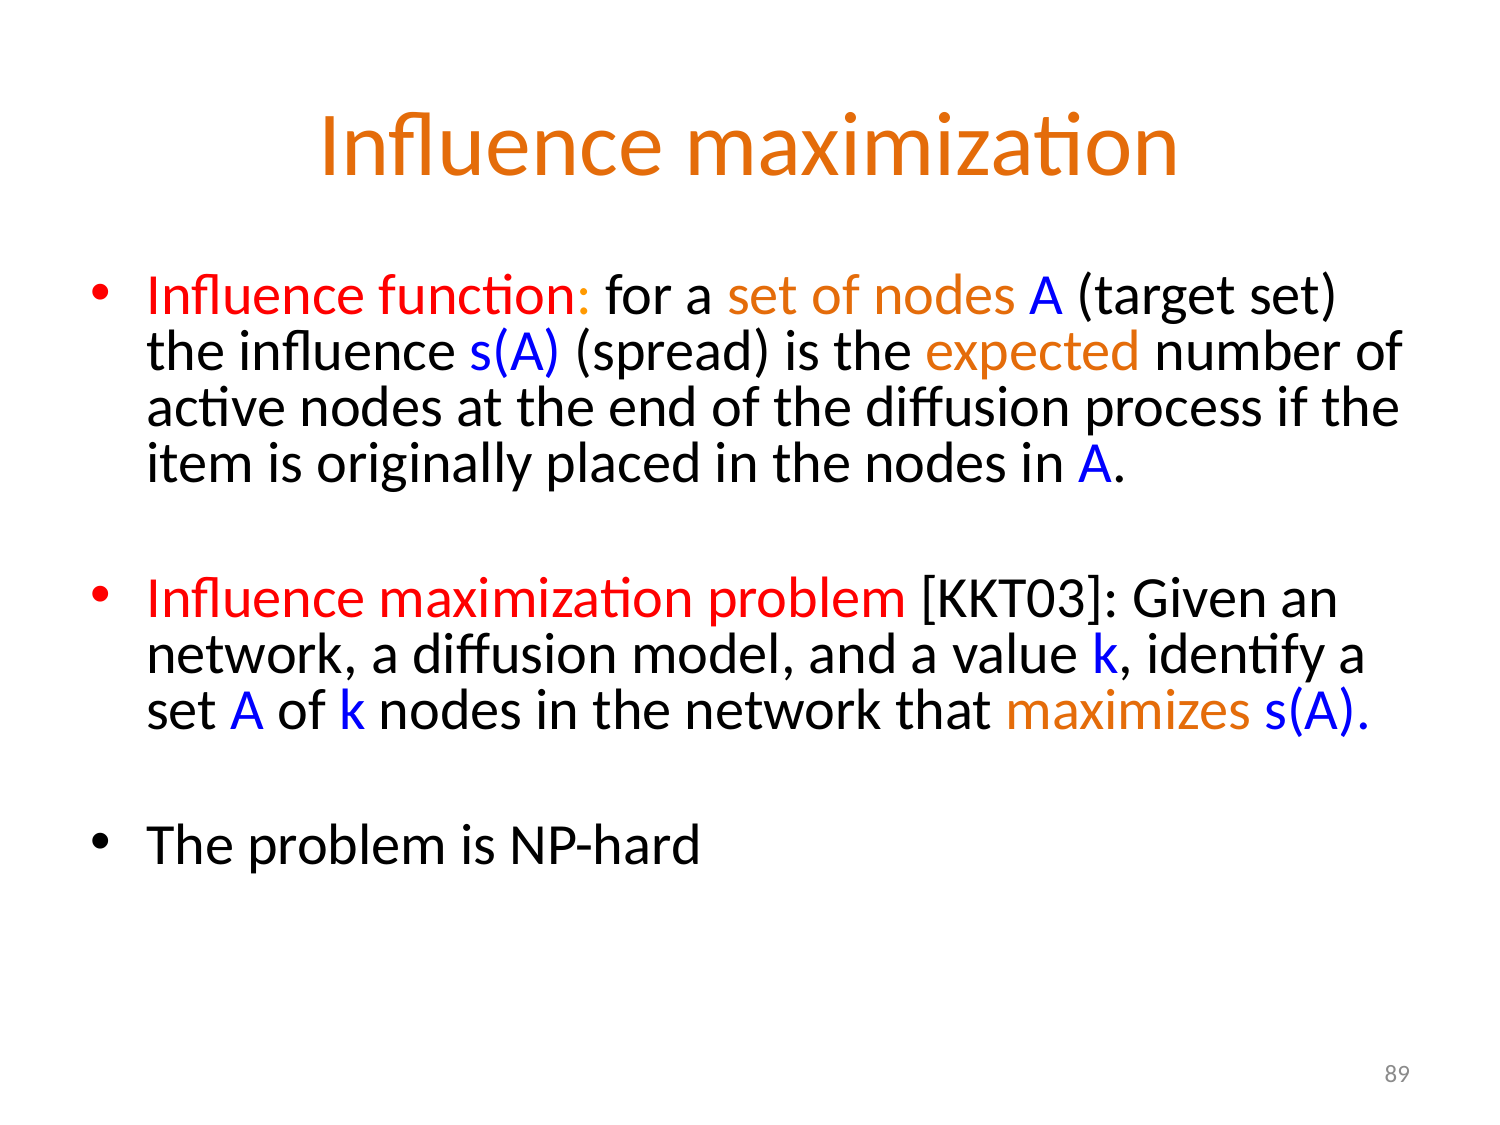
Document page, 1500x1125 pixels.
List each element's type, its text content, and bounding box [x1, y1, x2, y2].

title Influence maximization [75, 45, 1425, 233]
list Influence function: for a set of nodes A (target set) the influence s(A) (spread) is the expected number of active nodes at the end of the diffusion process if the item is originally placed in the nodes in A. Influence maximization problem [KKT03]: Given an network, a diffusion model, and a value k, identify a set A of k nodes in the network that maximizes s(A). The problem is NP-hard [75, 262, 1425, 1005]
slide_number 89 [1074, 1042, 1425, 1103]
